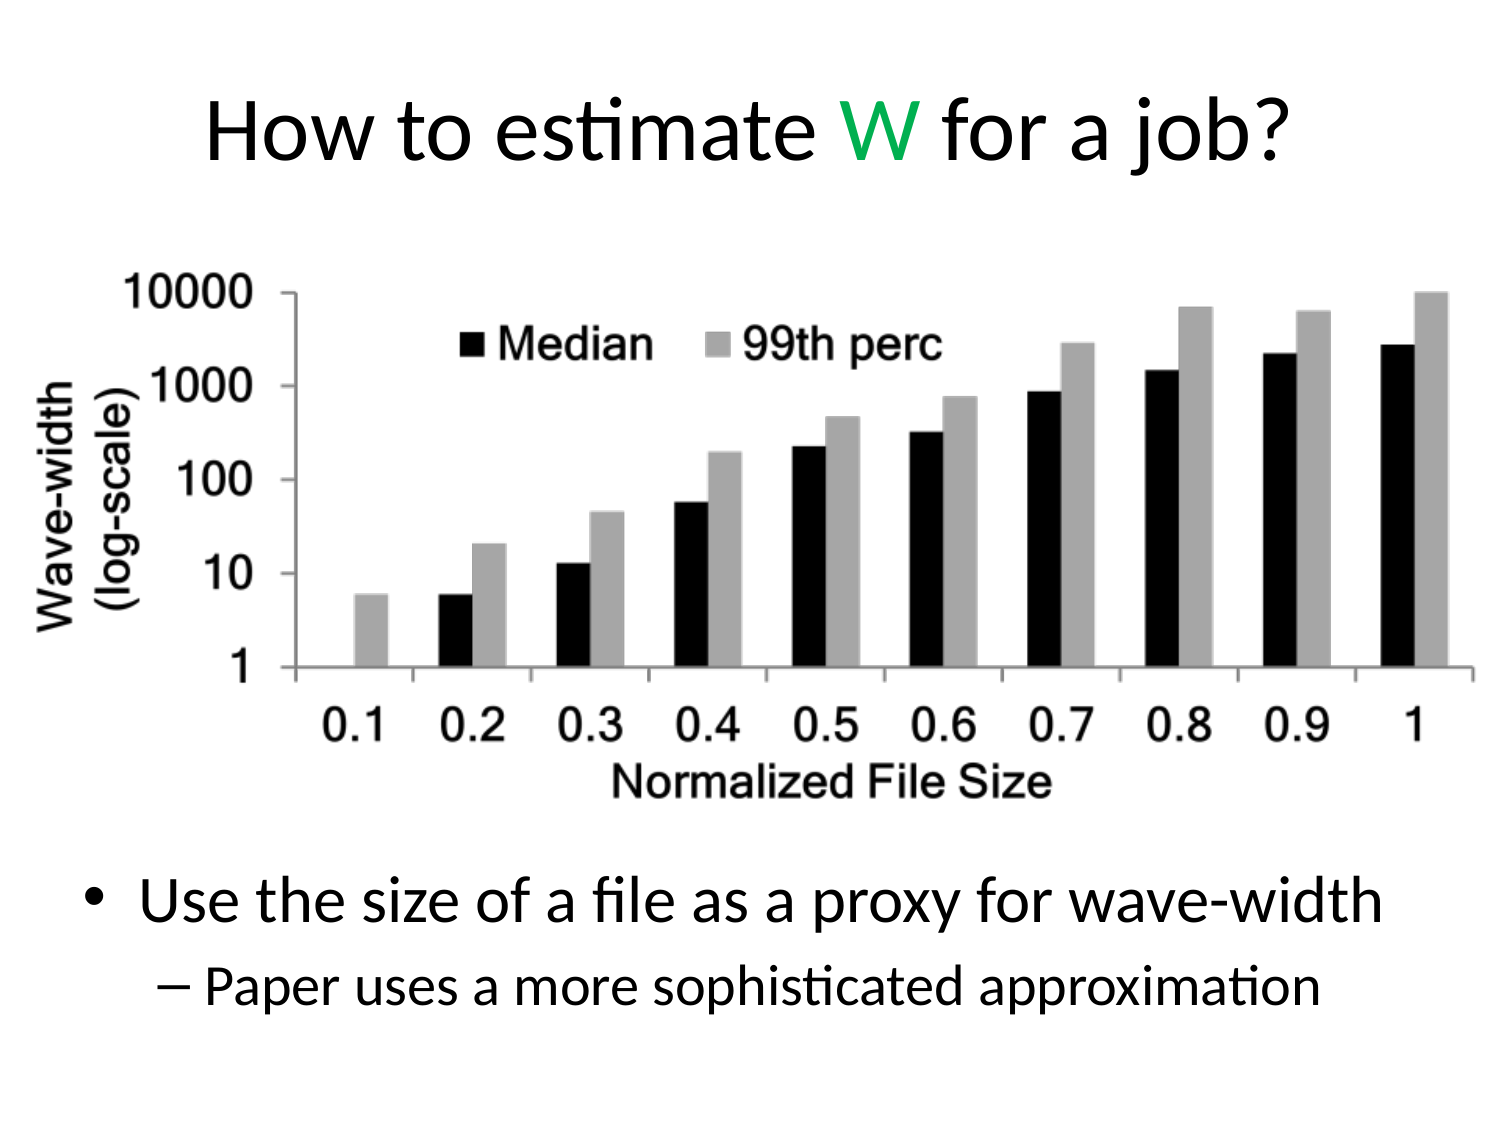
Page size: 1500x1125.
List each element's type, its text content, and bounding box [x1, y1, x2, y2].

text_box Use the size of a file as a proxy for wave-width Paper uses a more sophisticated approximation [67, 848, 1480, 1091]
picture [9, 265, 1498, 838]
title How to estimate W for a job? [75, 30, 1425, 218]
